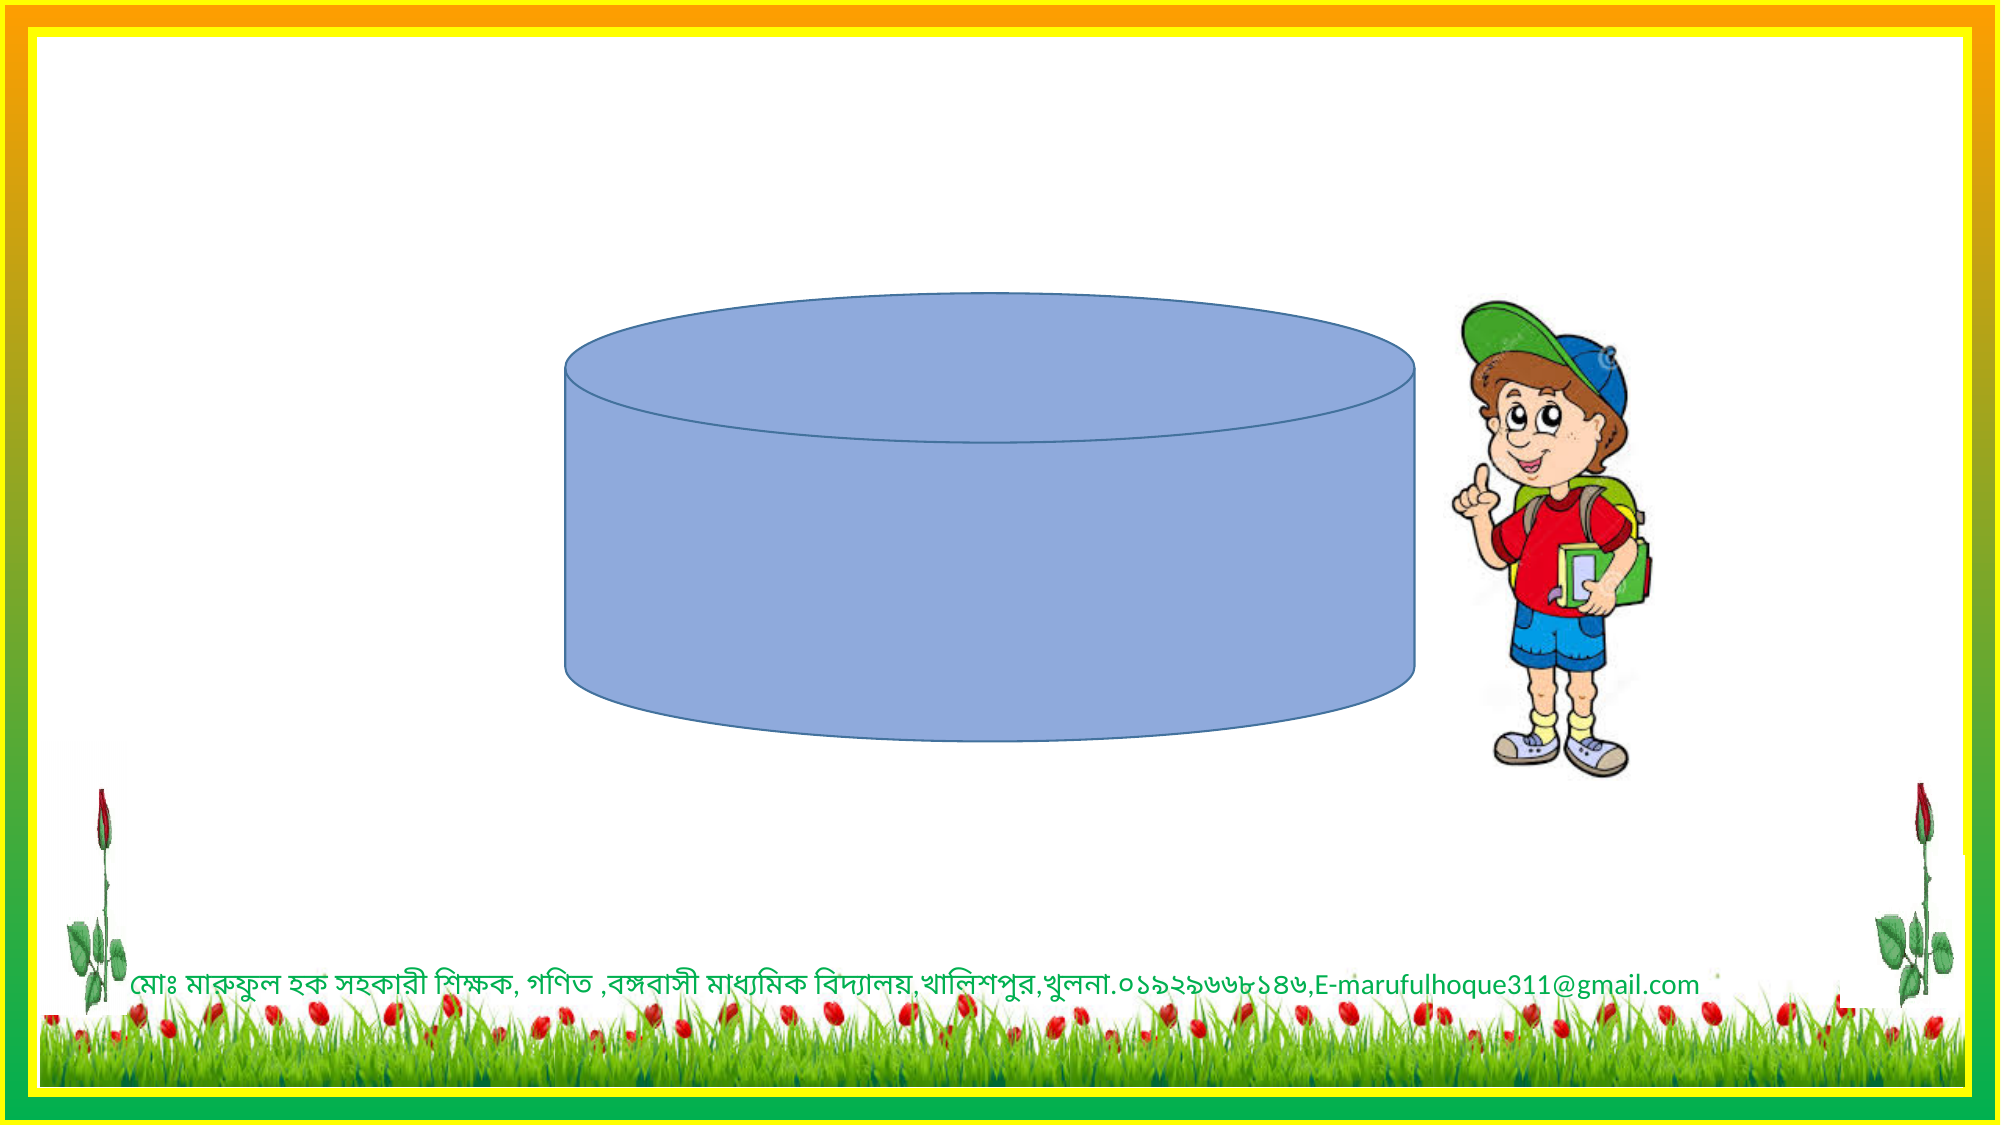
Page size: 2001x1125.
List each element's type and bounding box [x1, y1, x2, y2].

picture [40, 735, 1965, 1087]
picture [1443, 293, 1655, 784]
text_box [564, 292, 1416, 743]
